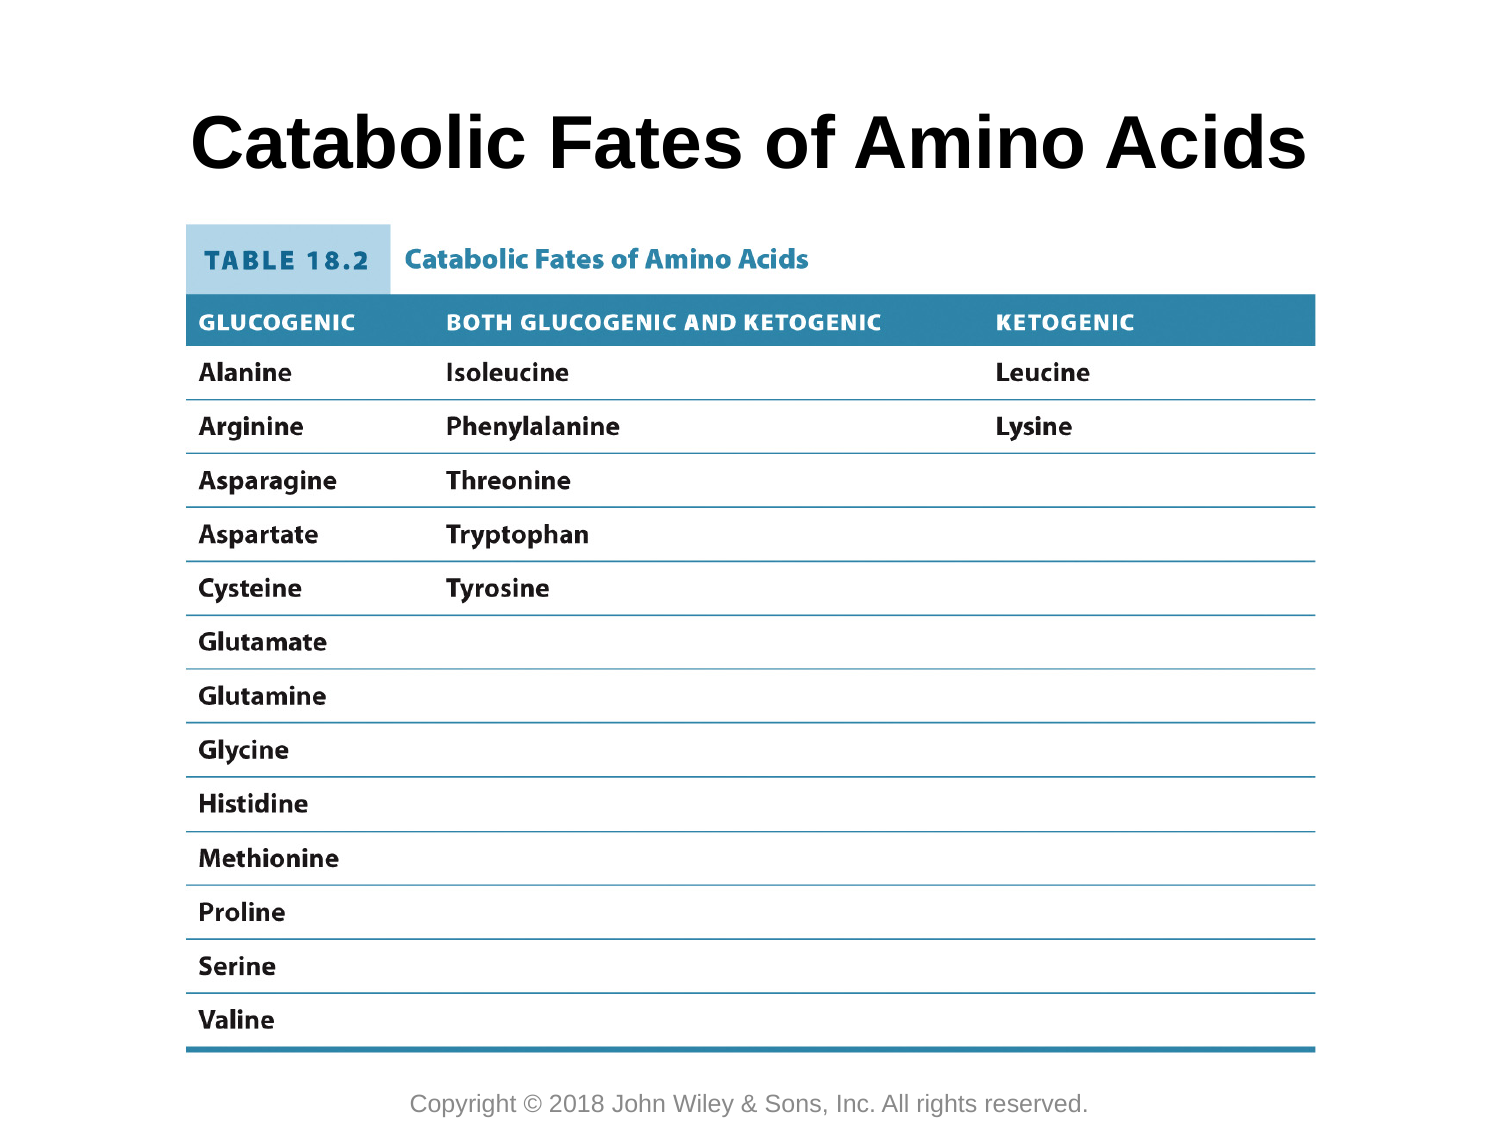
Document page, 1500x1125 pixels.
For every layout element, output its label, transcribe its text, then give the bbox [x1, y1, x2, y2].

footer Copyright © 2018 John Wiley & Sons, Inc. All rights reserved. [282, 1068, 1218, 1125]
title Catabolic Fates of Amino Acids [75, 45, 1425, 233]
picture [178, 211, 1322, 1061]
